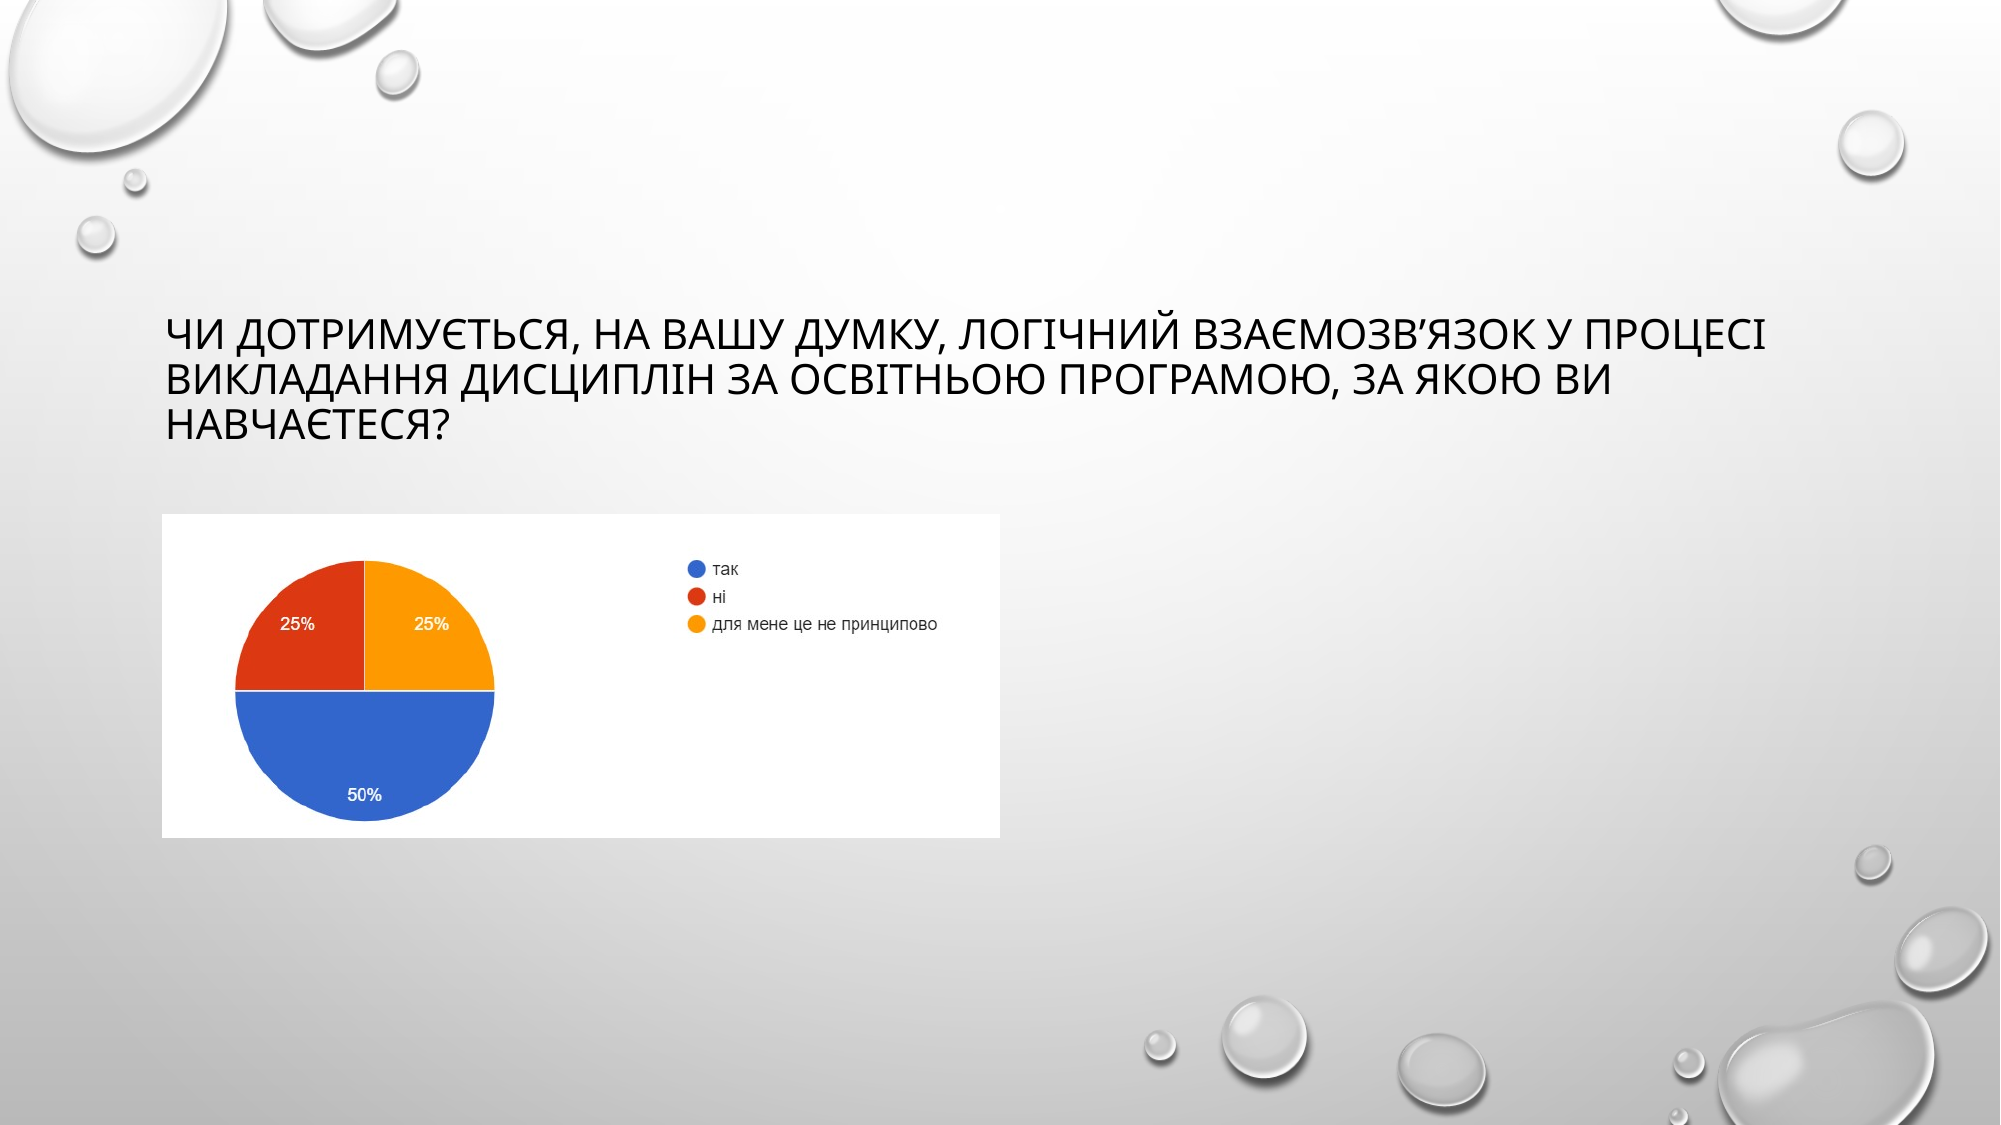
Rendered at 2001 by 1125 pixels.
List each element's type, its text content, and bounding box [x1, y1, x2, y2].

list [162, 514, 1001, 838]
picture [0, 0, 2000, 1125]
title Чи дотримується, на Вашу думку, логічний взаємозв’язок у процесі викладання дисциплін за освітньою програмою, за якою Ви навчаєтеся? [149, 99, 1851, 663]
